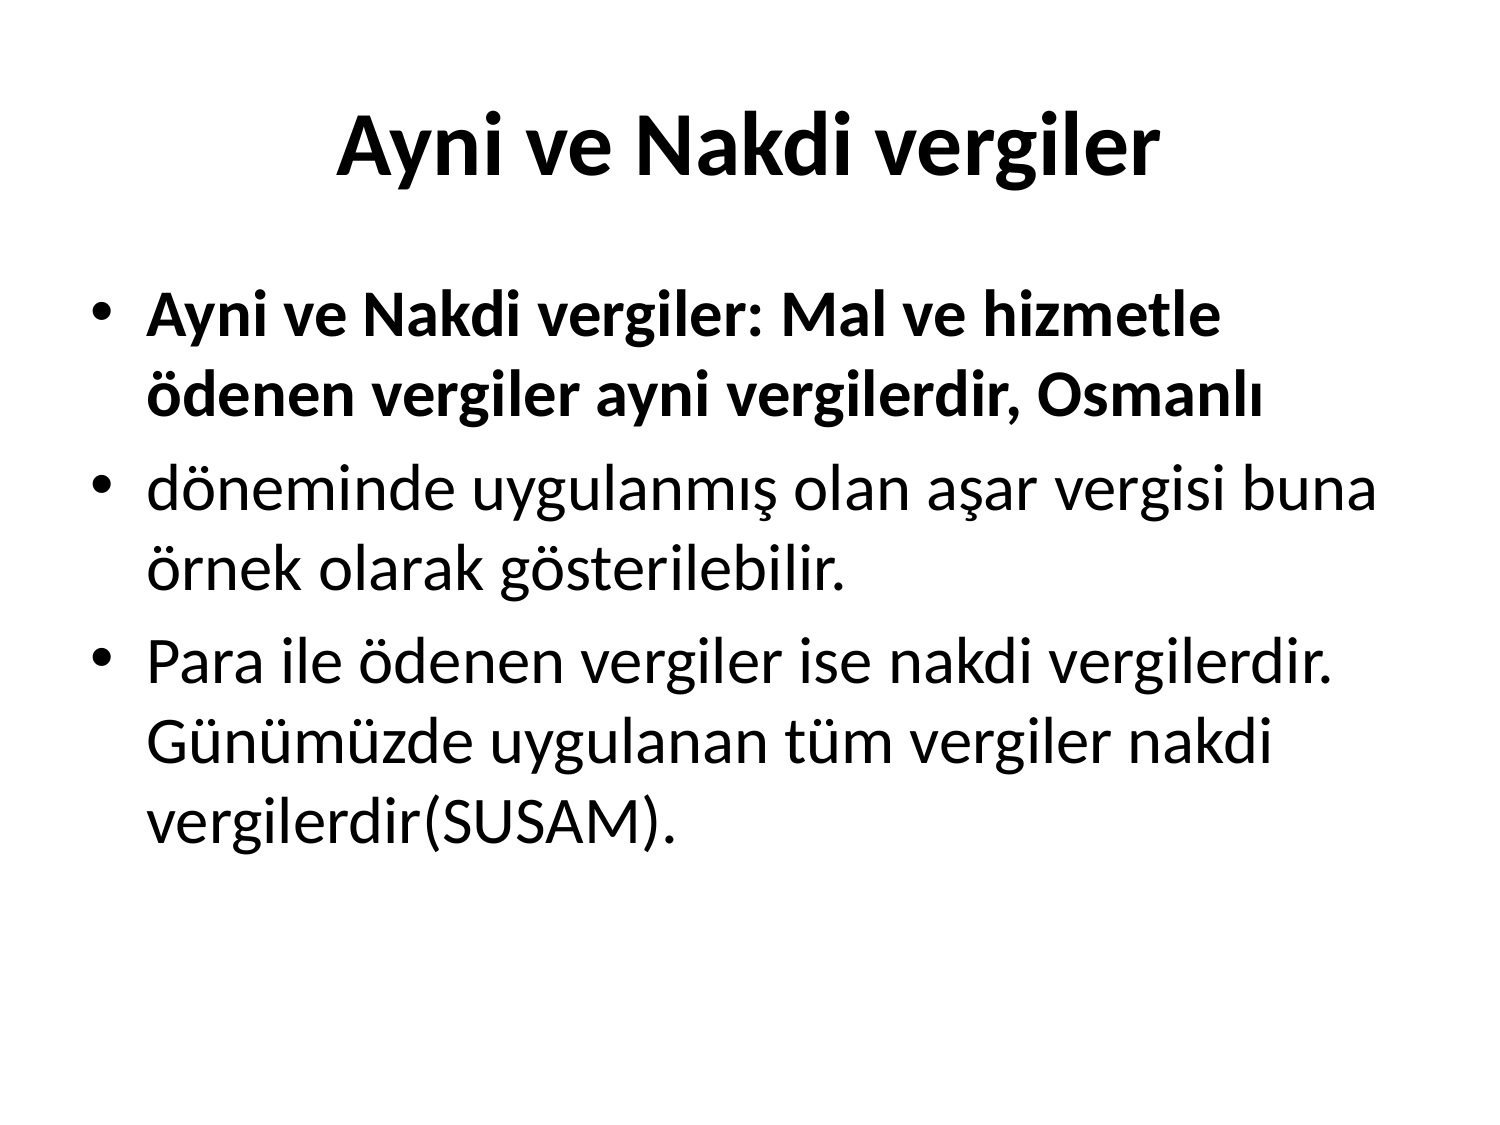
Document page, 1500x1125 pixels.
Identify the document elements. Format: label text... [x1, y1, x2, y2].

title Ayni ve Nakdi vergiler [75, 45, 1425, 233]
list Ayni ve Nakdi vergiler: Mal ve hizmetle ödenen vergiler ayni vergilerdir, Osmanlı döneminde uygulanmış olan aşar vergisi buna örnek olarak gösterilebilir. Para ile ödenen vergiler ise nakdi vergilerdir. Günümüzde uygulanan tüm vergiler nakdi vergilerdir(SUSAM). [75, 262, 1425, 1005]
